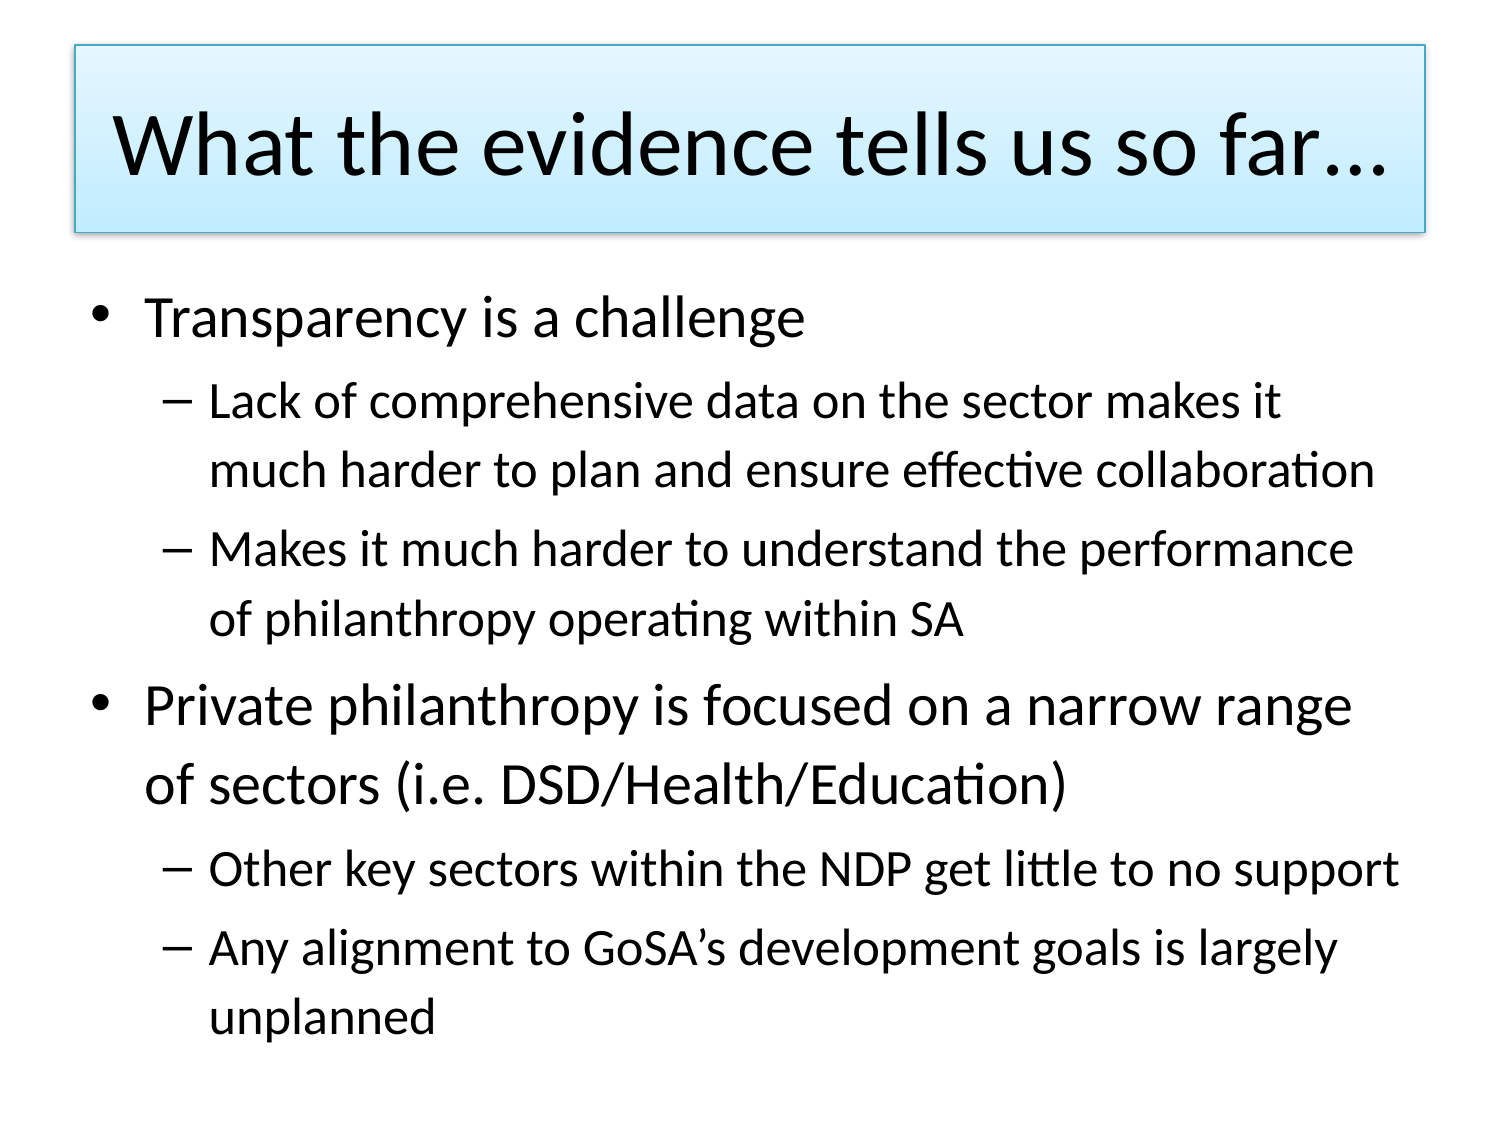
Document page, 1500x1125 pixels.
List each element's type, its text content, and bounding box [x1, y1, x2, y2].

title What the evidence tells us so far… [74, 44, 1426, 233]
list Transparency is a challenge Lack of comprehensive data on the sector makes it much harder to plan and ensure effective collaboration Makes it much harder to understand the performance of philanthropy operating within SA Private philanthropy is focused on a narrow range of sectors (i.e. DSD/Health/Education) Other key sectors within the NDP get little to no support Any alignment to GoSA’s development goals is largely unplanned [75, 262, 1425, 1074]
